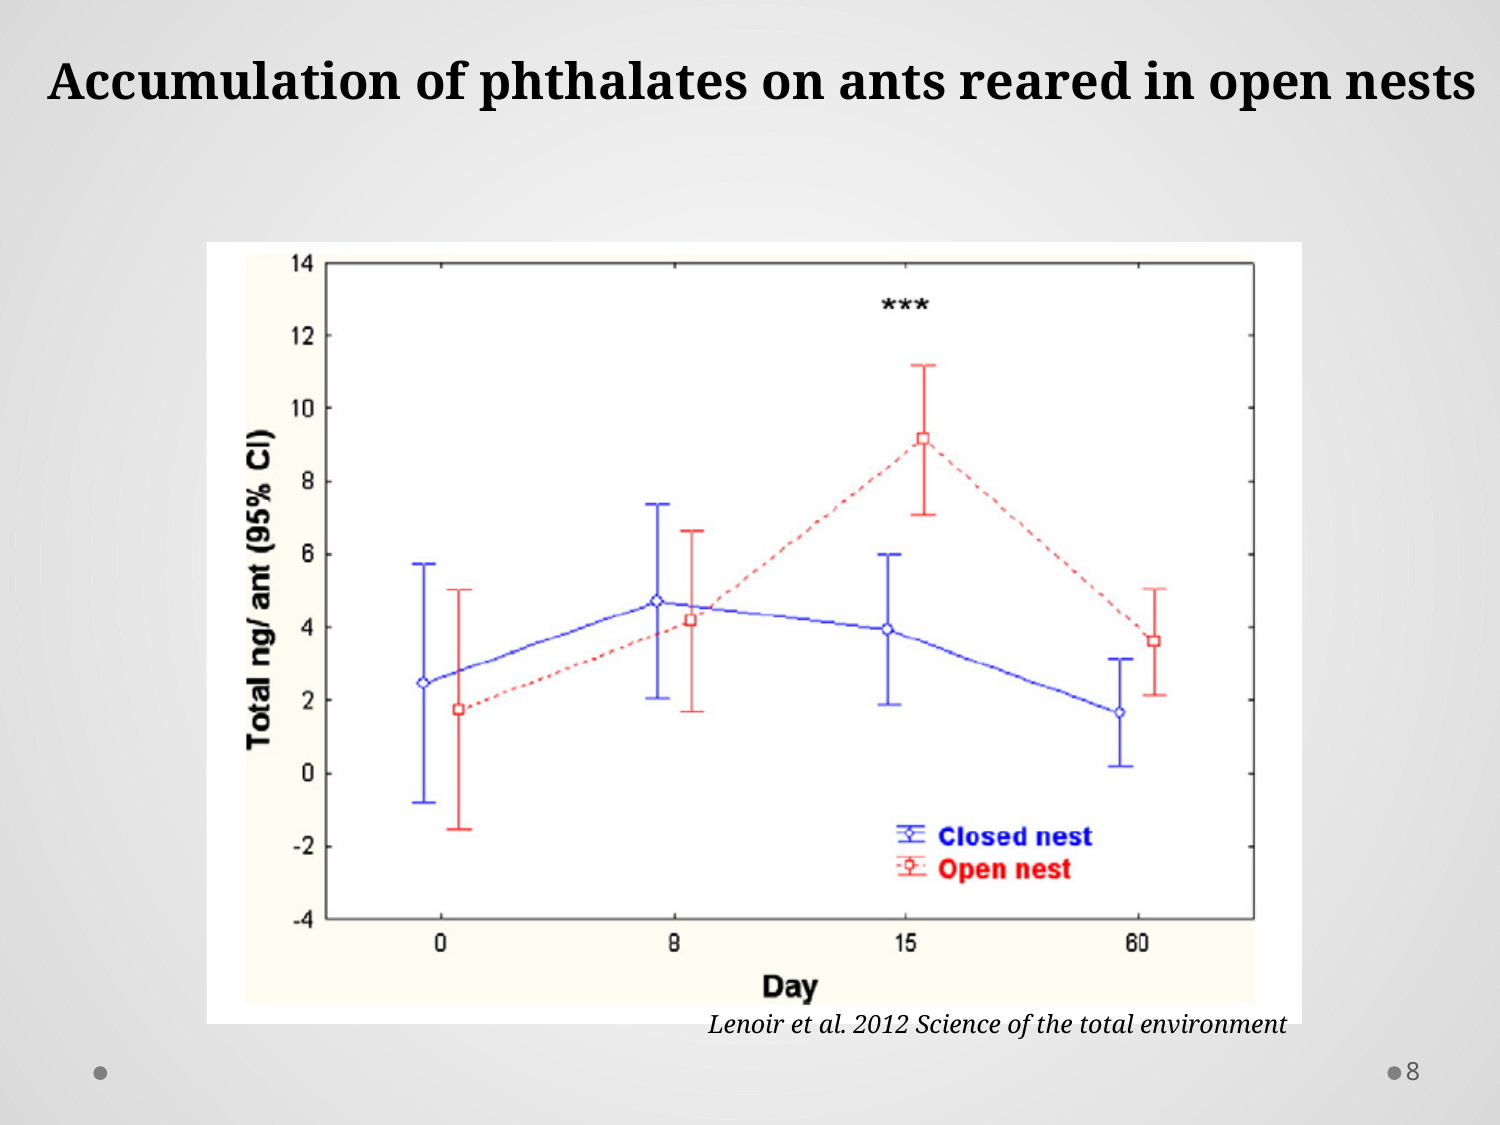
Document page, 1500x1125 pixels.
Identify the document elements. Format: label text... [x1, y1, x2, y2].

text_box Accumulation of phthalates on ants reared in open nests [33, 42, 1500, 118]
picture [206, 242, 1303, 1024]
slide_number 8 [1401, 1042, 1494, 1103]
text_box Lenoir et al. 2012 Science of the total environment [693, 1030, 1304, 1046]
